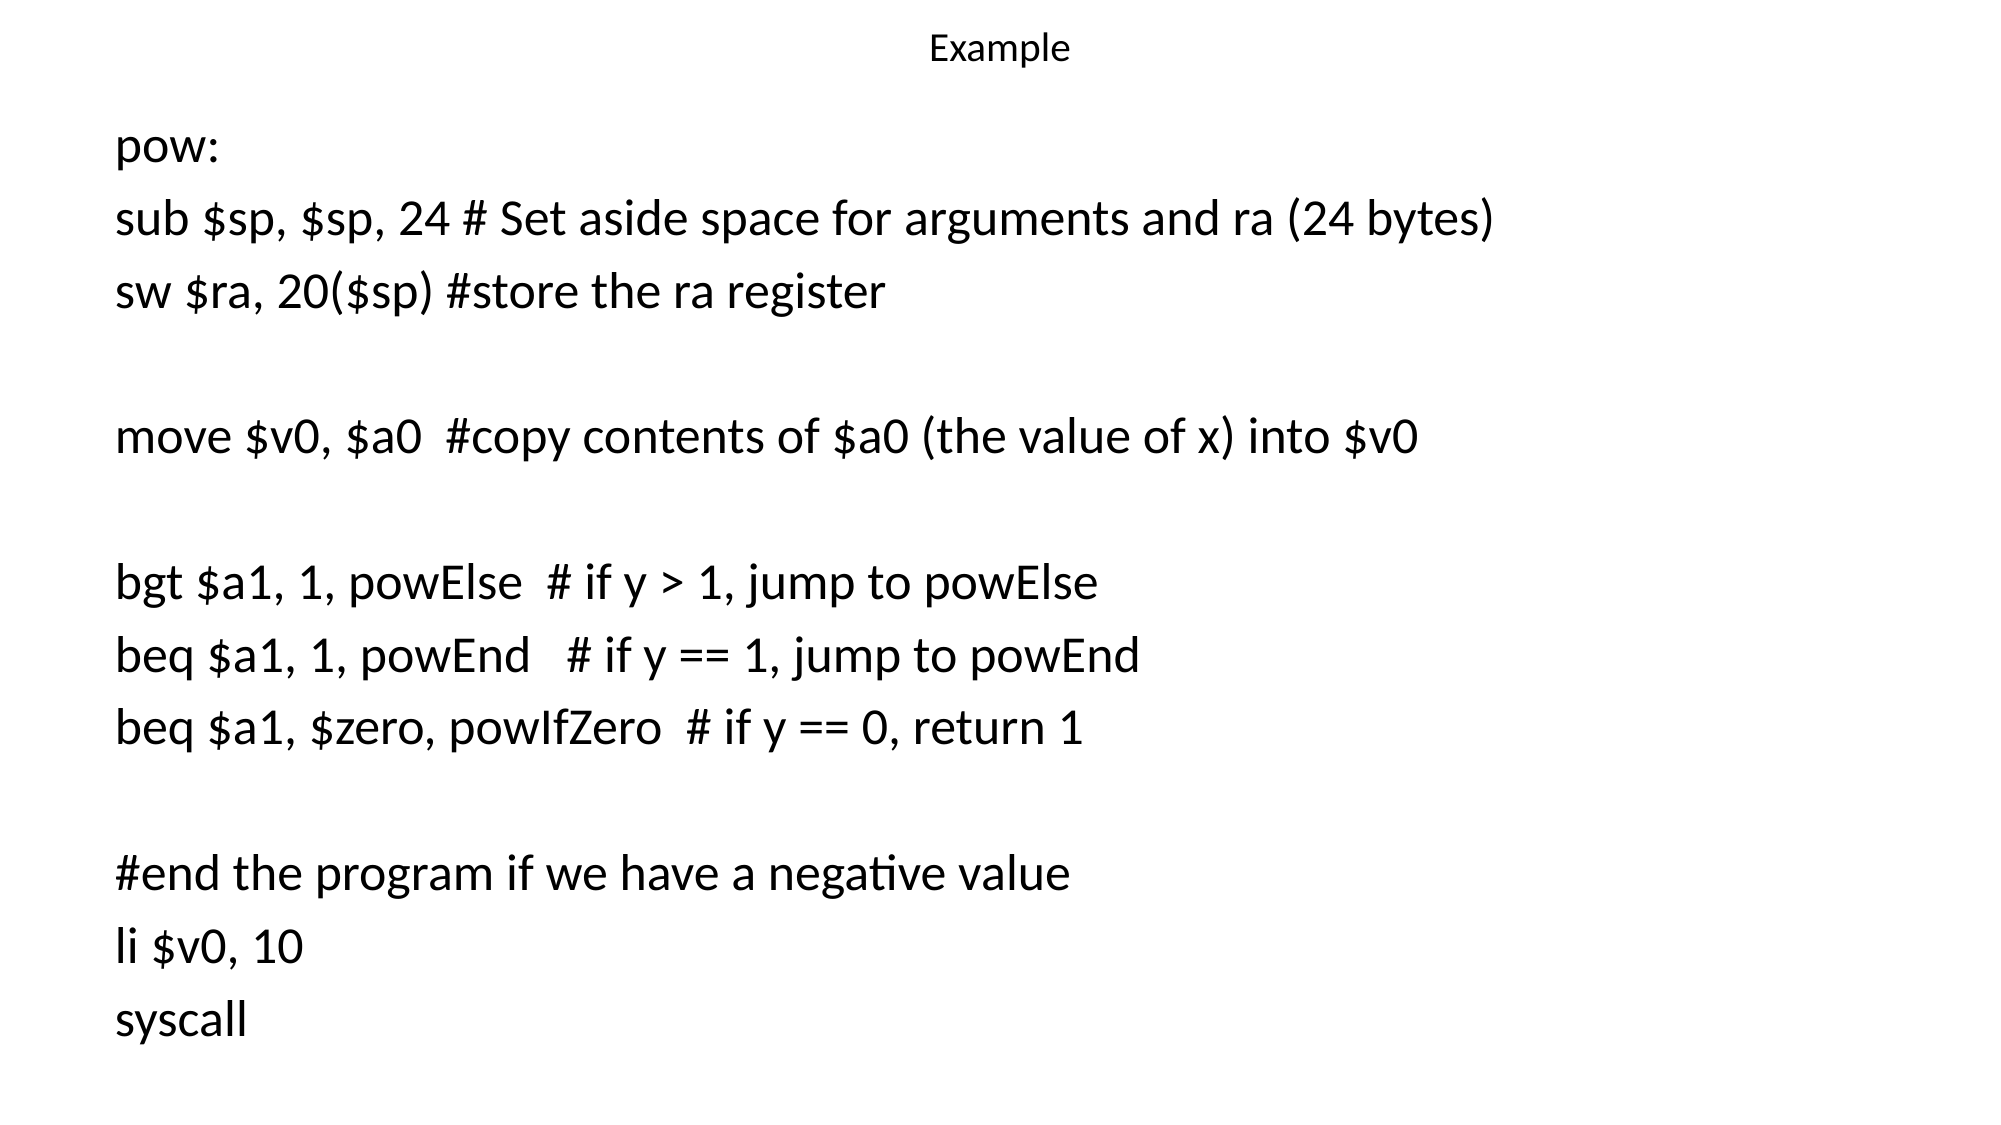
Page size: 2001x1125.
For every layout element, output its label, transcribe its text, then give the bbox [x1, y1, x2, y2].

title Example [99, 12, 1900, 78]
list pow: sub $sp, $sp, 24 # Set aside space for arguments and ra (24 bytes) sw $ra, 20($sp) #store the ra register move $v0, $a0 #copy contents of $a0 (the value of x) into $v0 bgt $a1, 1, powElse # if y > 1, jump to powElse beq $a1, 1, powEnd # if y == 1, jump to powEnd beq $a1, $zero, powIfZero # if y == 0, return 1 #end the program if we have a negative value li $v0, 10 syscall [99, 102, 1900, 1057]
